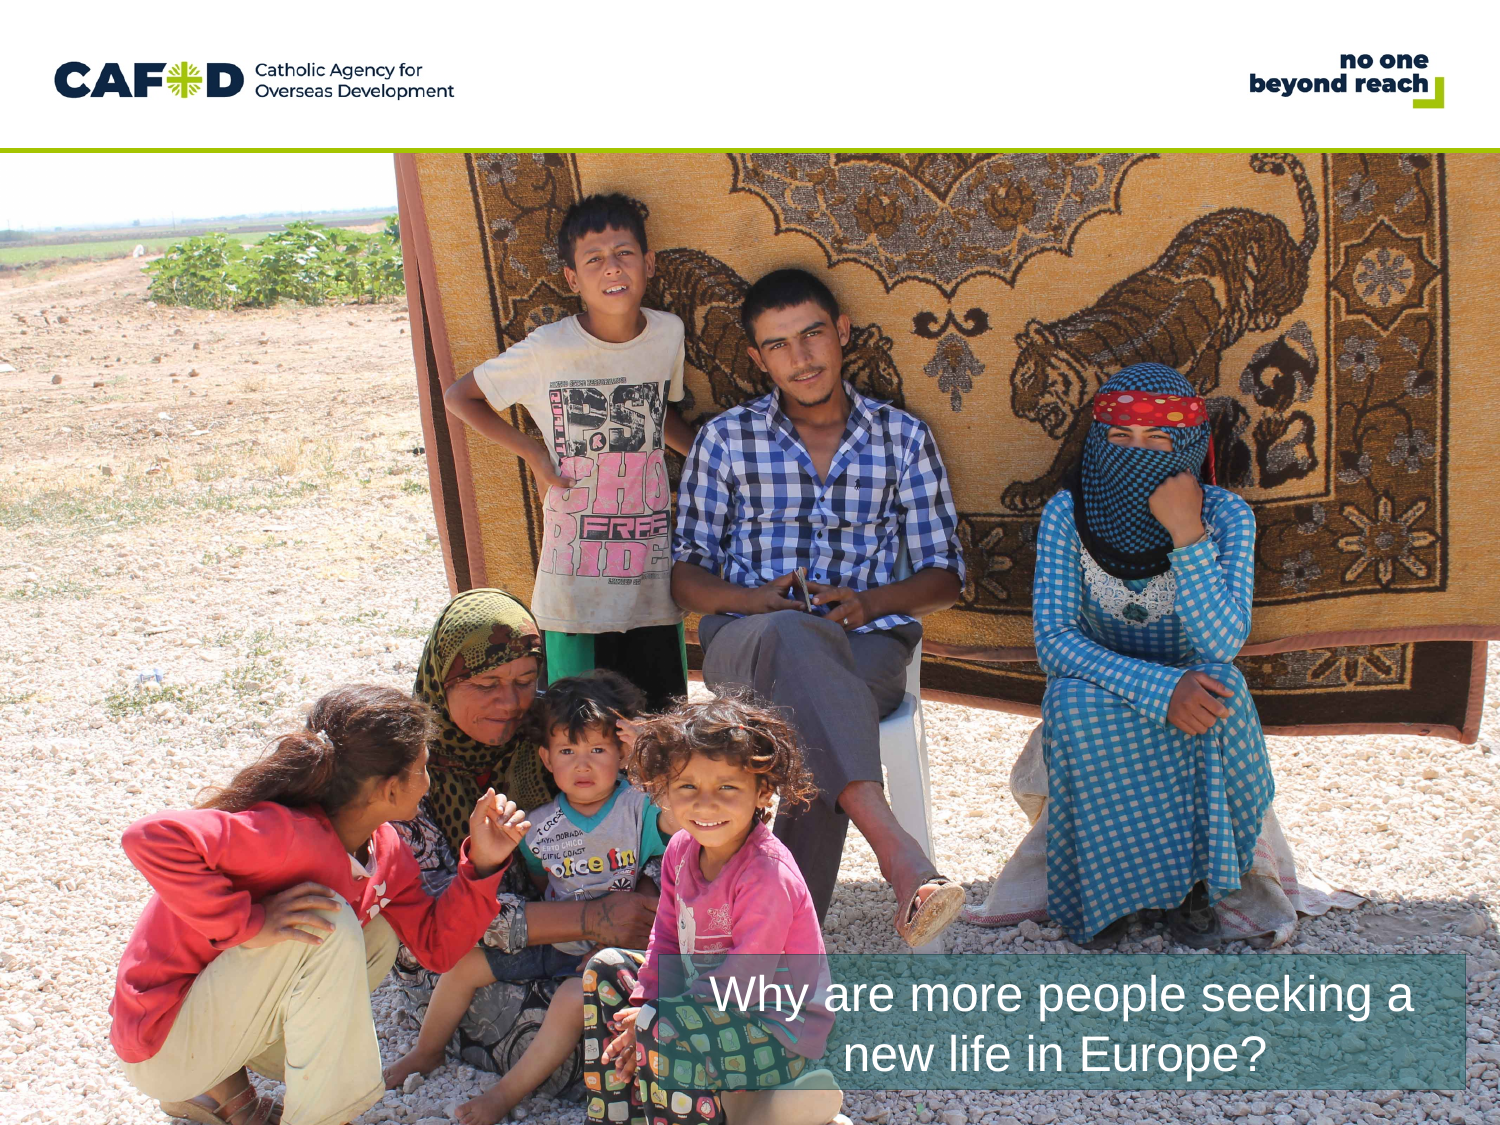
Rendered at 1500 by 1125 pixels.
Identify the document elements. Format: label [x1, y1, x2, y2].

picture [1247, 52, 1446, 110]
picture [0, 153, 1500, 1125]
picture [52, 60, 457, 101]
